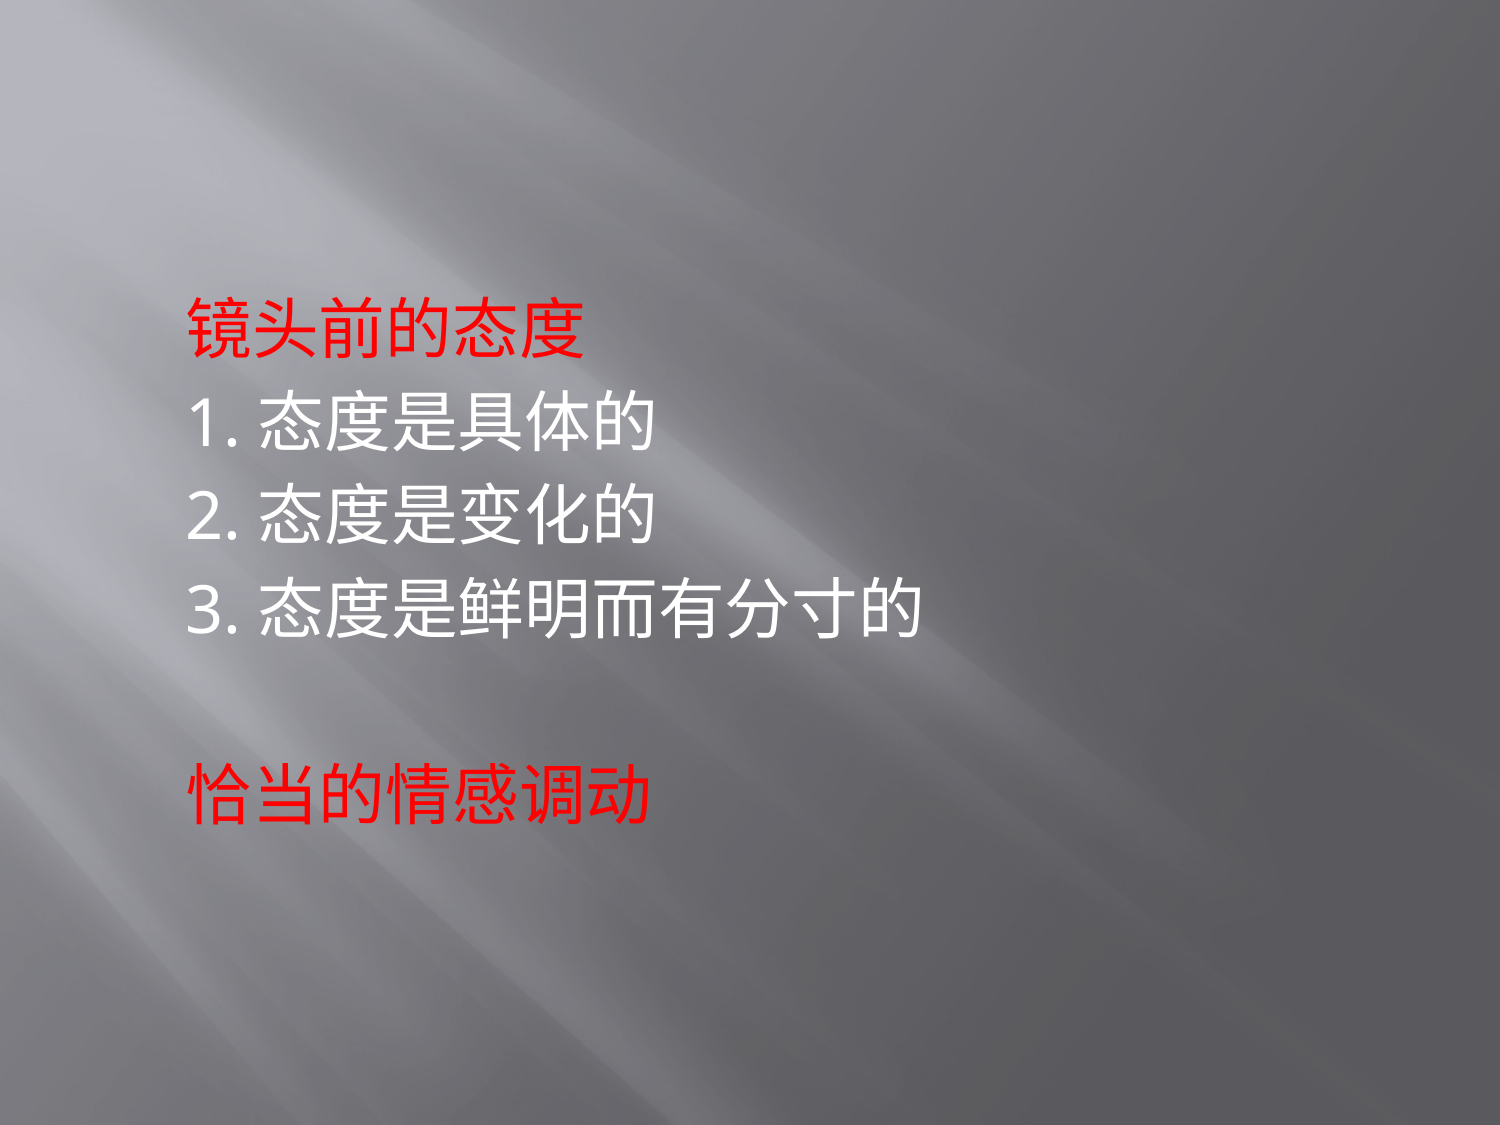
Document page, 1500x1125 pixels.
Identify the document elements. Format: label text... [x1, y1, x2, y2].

list 镜头前的态度 1.态度是具体的 2.态度是变化的 3.态度是鲜明而有分寸的 恰当的情感调动 [148, 278, 1499, 1052]
